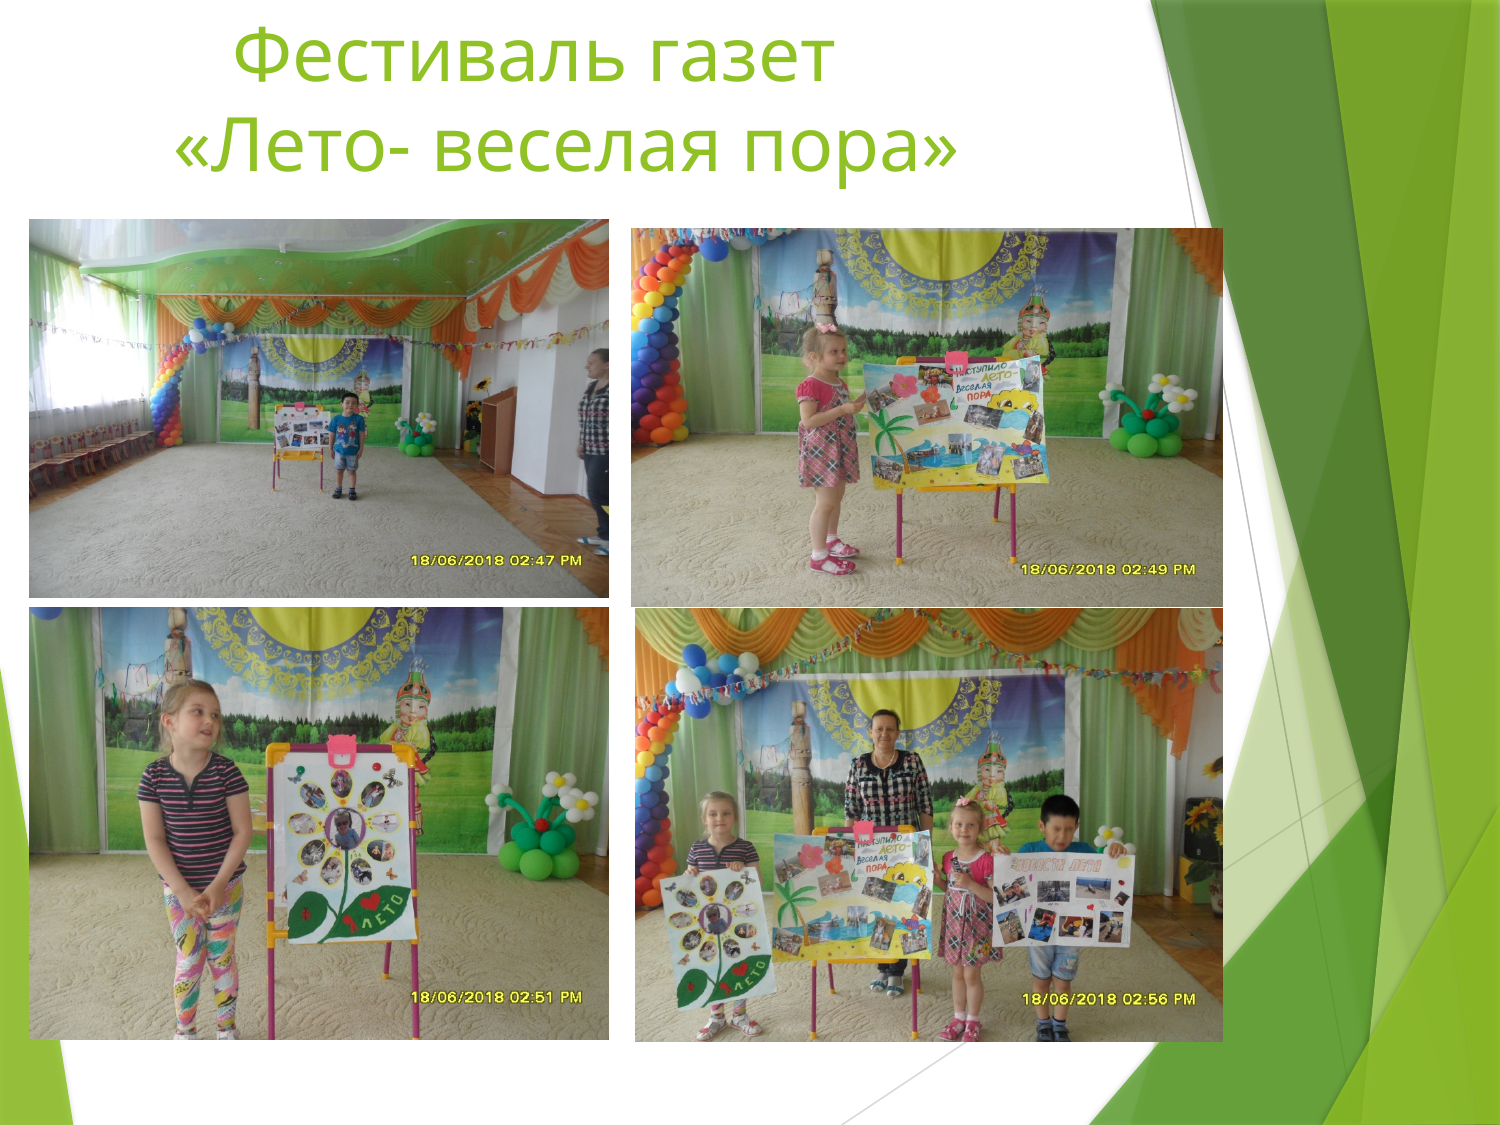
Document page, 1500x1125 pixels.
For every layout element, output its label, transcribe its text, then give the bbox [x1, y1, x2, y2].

picture [28, 606, 609, 1041]
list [28, 219, 609, 599]
picture [631, 227, 1223, 607]
title Фестиваль газет «Лето- веселая пора» [100, 0, 1142, 201]
picture [635, 608, 1223, 1042]
